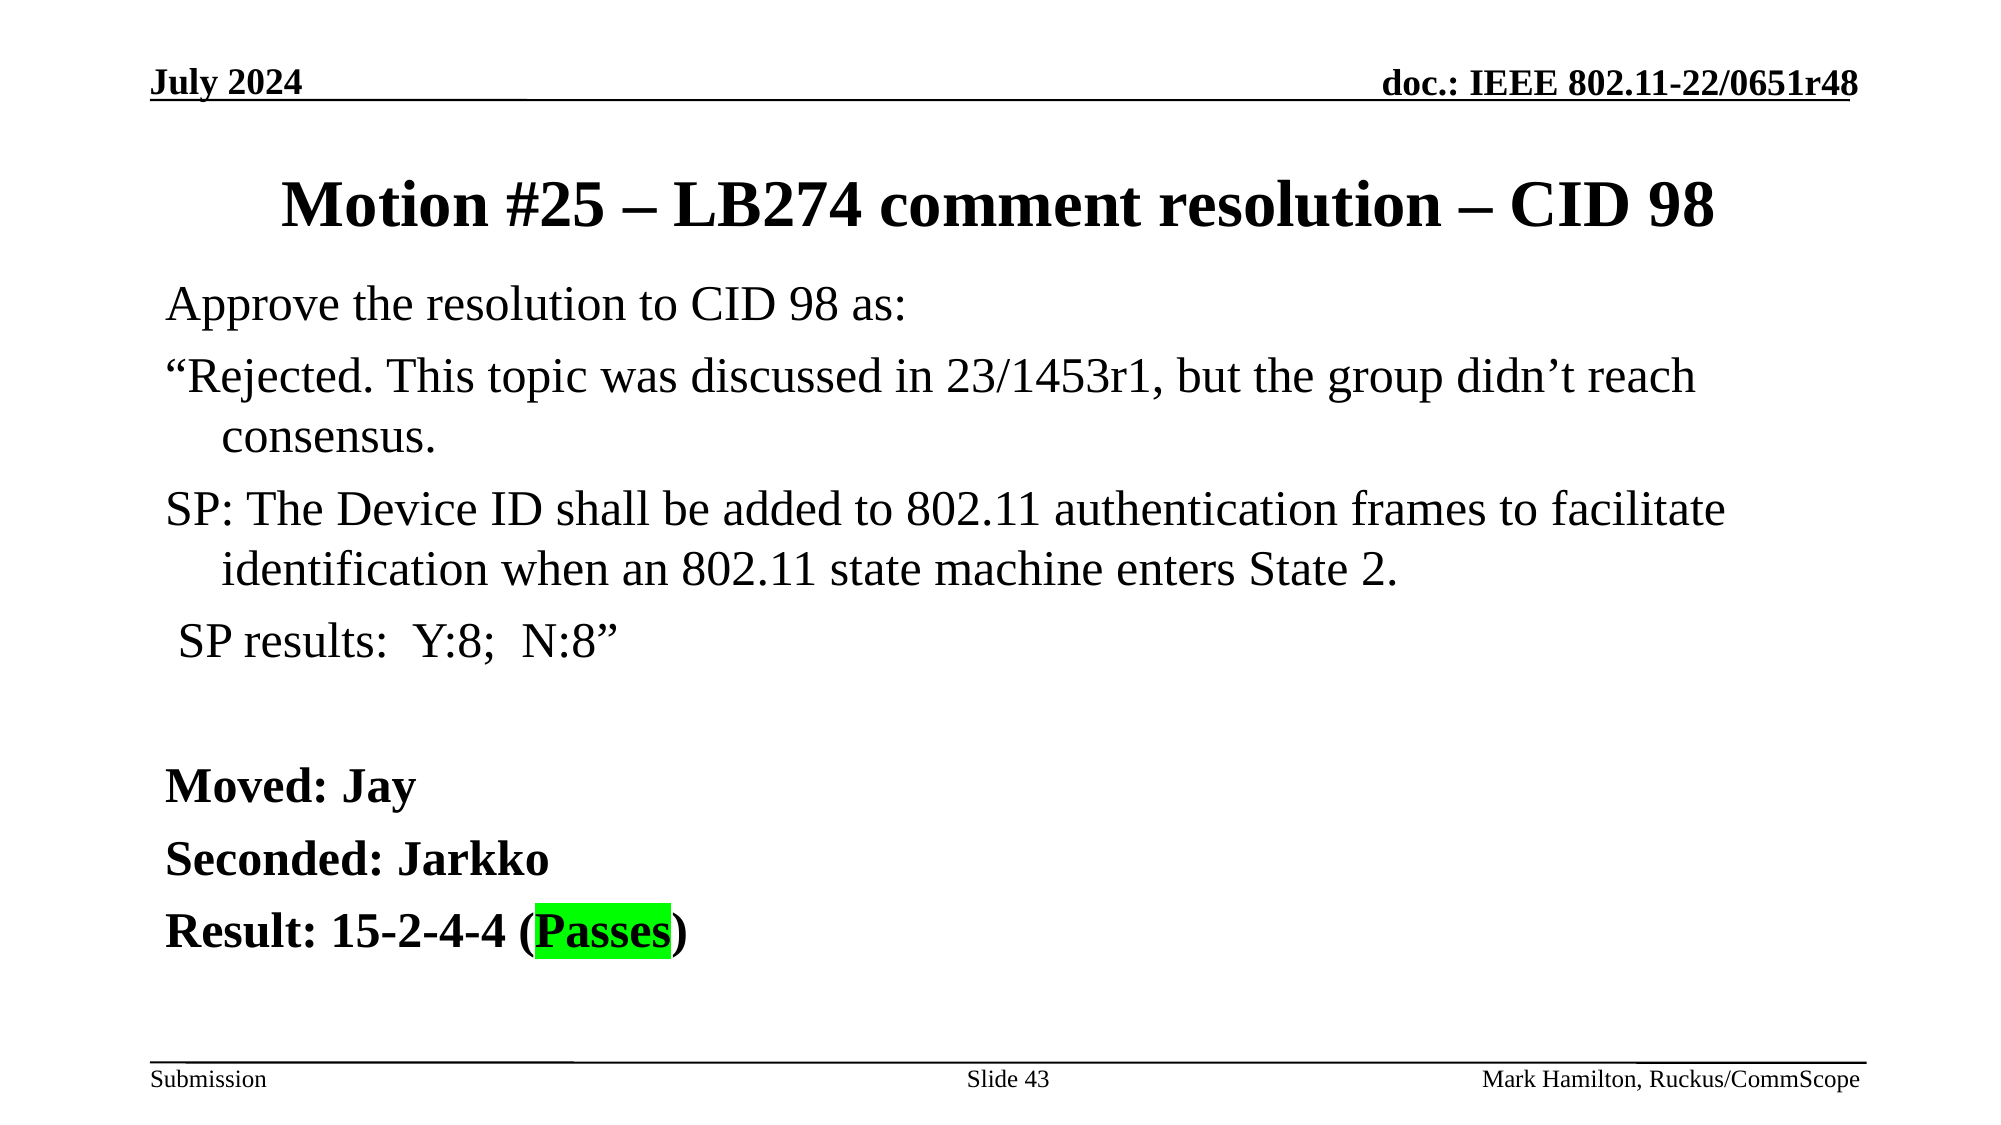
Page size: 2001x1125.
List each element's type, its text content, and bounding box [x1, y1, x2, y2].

title Motion #25 – LB274 comment resolution – CID 98 [149, 112, 1850, 262]
slide_number Slide 43 [950, 1061, 1067, 1123]
list Approve the resolution to CID 98 as: “Rejected. This topic was discussed in 23/1453r1, but the group didn’t reach consensus. SP: The Device ID shall be added to 802.11 authentication frames to facilitate identification when an 802.11 state machine enters State 2. SP results: Y:8; N:8” Moved: Jay Seconded: Jarkko Result: 15-2-4-4 (Passes) [149, 262, 1850, 1050]
